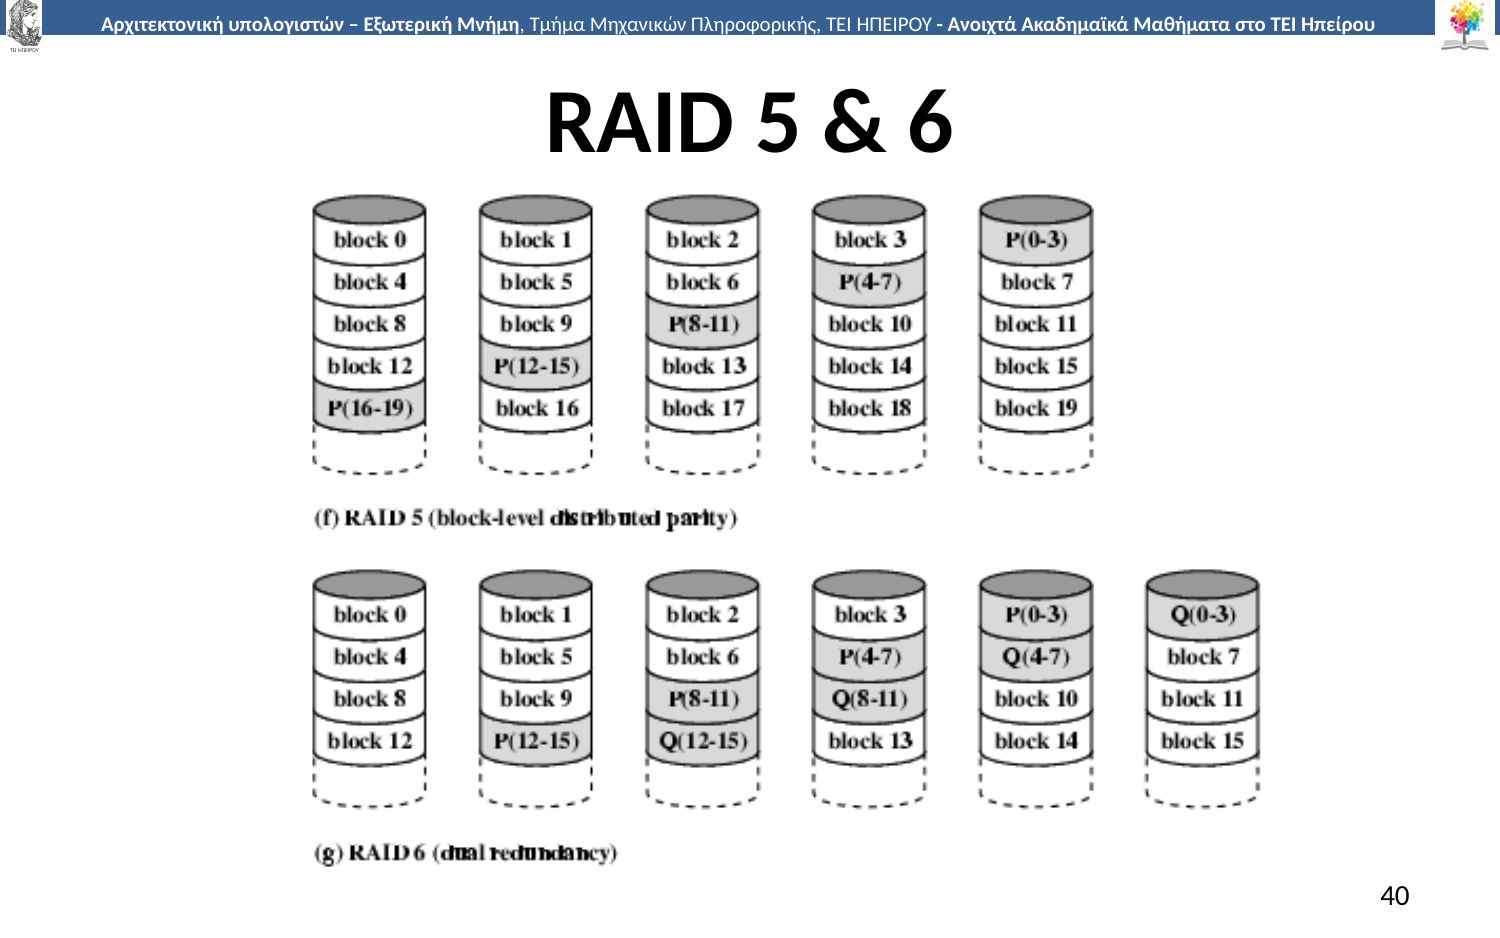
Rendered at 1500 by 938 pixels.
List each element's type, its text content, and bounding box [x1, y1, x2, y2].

slide_number 40 [1074, 868, 1425, 919]
picture [6, 0, 42, 54]
title RAID 5 & 6 [75, 37, 1425, 194]
picture [230, 178, 1270, 895]
picture [1435, 0, 1495, 52]
